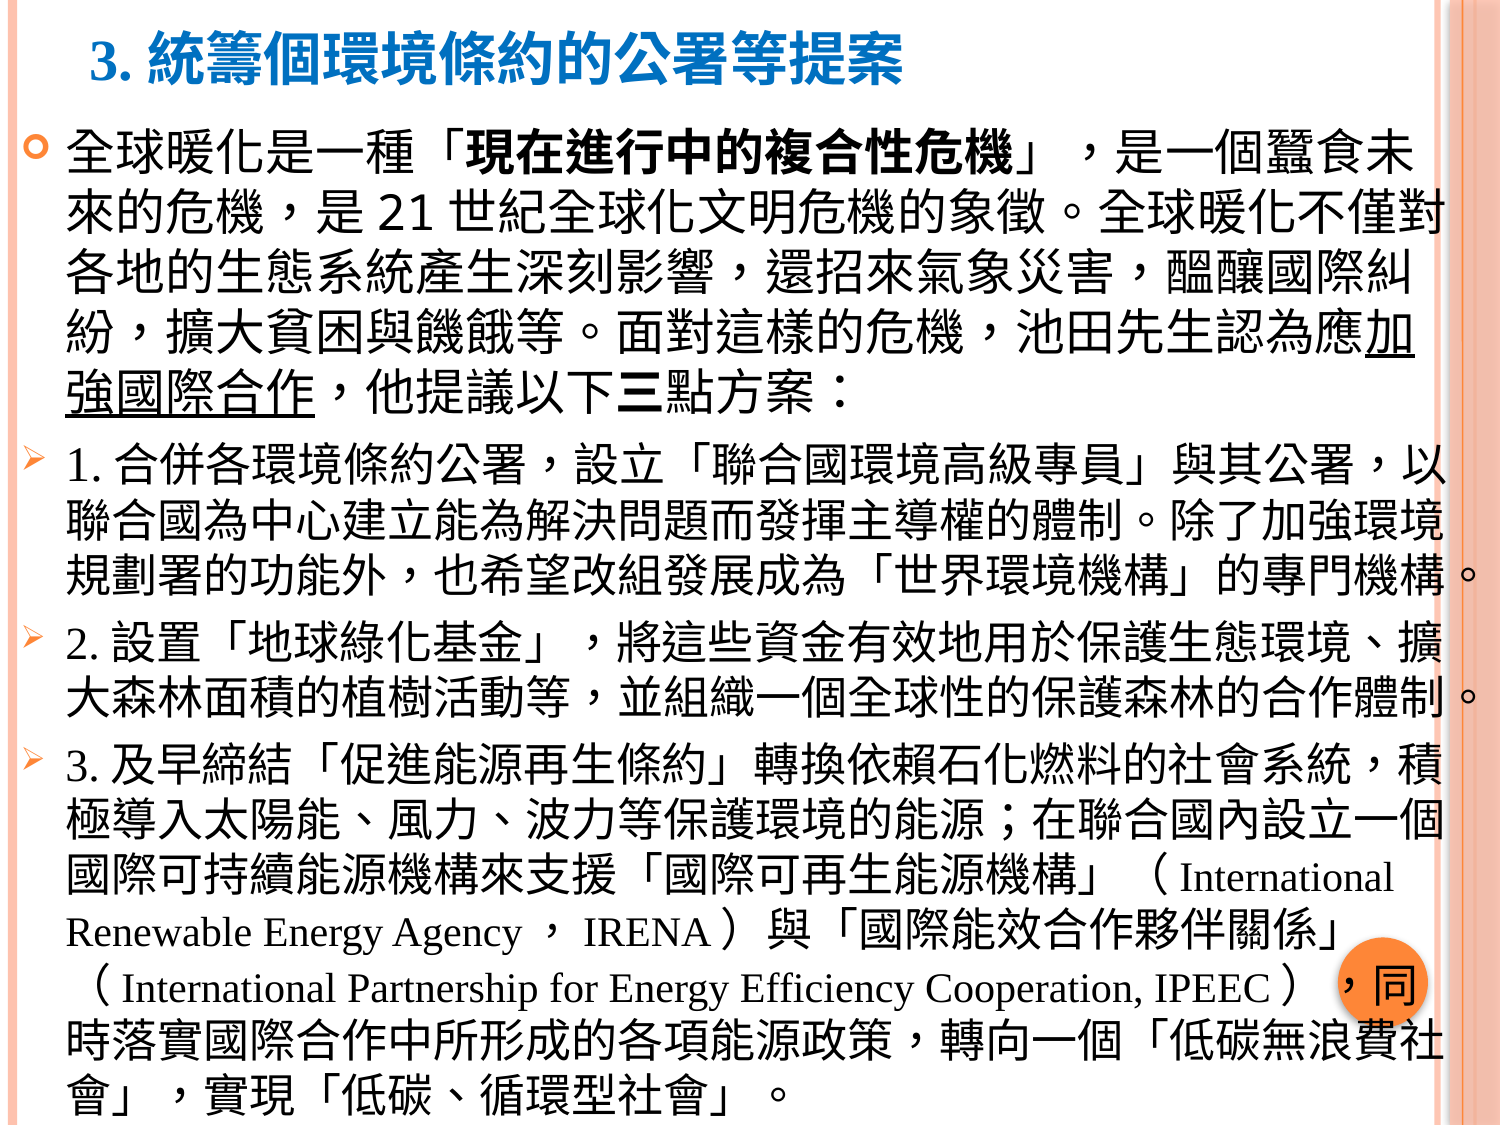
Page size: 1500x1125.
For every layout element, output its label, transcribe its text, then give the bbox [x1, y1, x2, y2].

title 3.統籌個環境條約的公署等提案 [75, 0, 1300, 100]
list 全球暖化是一種「現在進行中的複合性危機」，是一個蠶食未來的危機，是21世紀全球化文明危機的象徵。全球暖化不僅對各地的生態系統產生深刻影響，還招來氣象災害，醞釀國際糾紛，擴大貧困與饑餓等。面對這樣的危機，池田先生認為應加強國際合作，他提議以下三點方案： 1.合併各環境條約公署，設立「聯合國環境高級專員」與其公署，以聯合國為中心建立能為解決問題而發揮主導權的體制。除了加強環境規劃署的功能外，也希望改組發展成為「世界環境機構」的專門機構。 2.設置「地球綠化基金」，將這些資金有效地用於保護生態環境、擴大森林面積的植樹活動等，並組織一個全球性的保護森林的合作體制。 3.及早締結「促進能源再生條約」轉換依賴石化燃料的社會系統，積極導入太陽能、風力、波力等保護環境的能源；在聯合國內設立一個國際可持續能源機構來支援「國際可再生能源機構」（International Renewable Energy Agency，IRENA）與「國際能效合作夥伴關係」（International Partnership for Energy Efficiency Cooperation, IPEEC），同時落實國際合作中所形成的各項能源政策，轉向一個「低碳無浪費社會」，實現「低碳、循環型社會」。 [5, 113, 1465, 1125]
